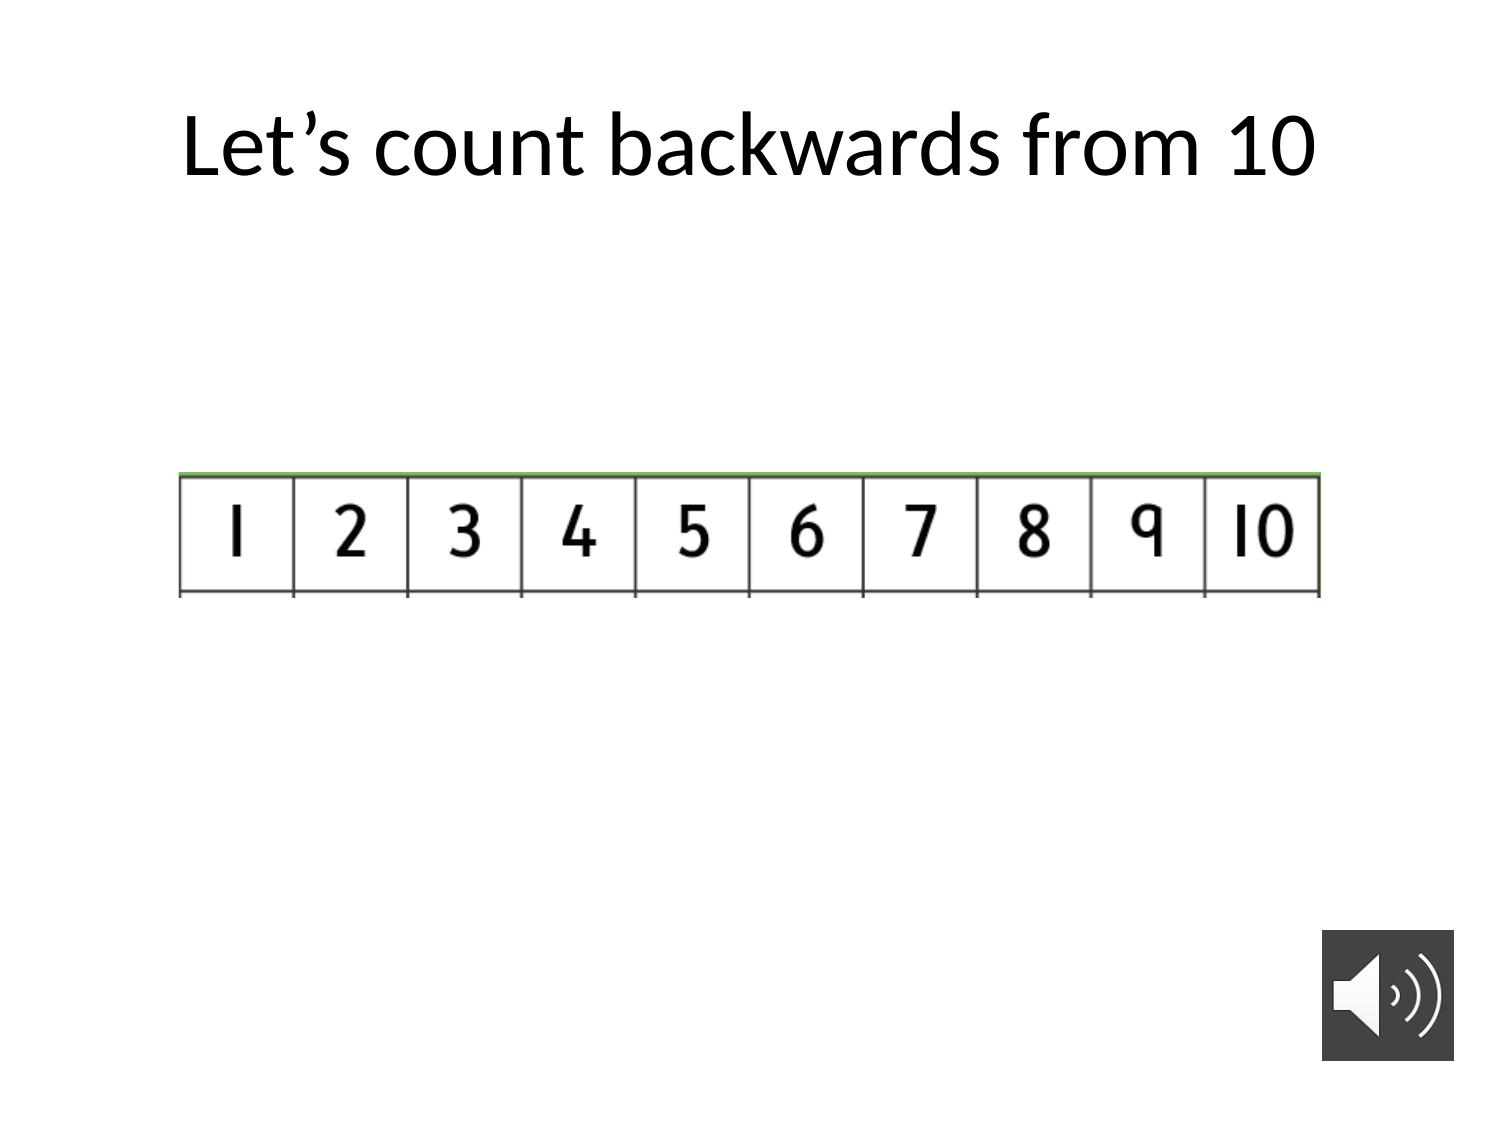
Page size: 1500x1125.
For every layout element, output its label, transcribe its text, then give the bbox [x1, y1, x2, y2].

picture [178, 472, 1322, 599]
picture [1320, 928, 1455, 1063]
title Let’s count backwards from 10 [75, 45, 1425, 233]
